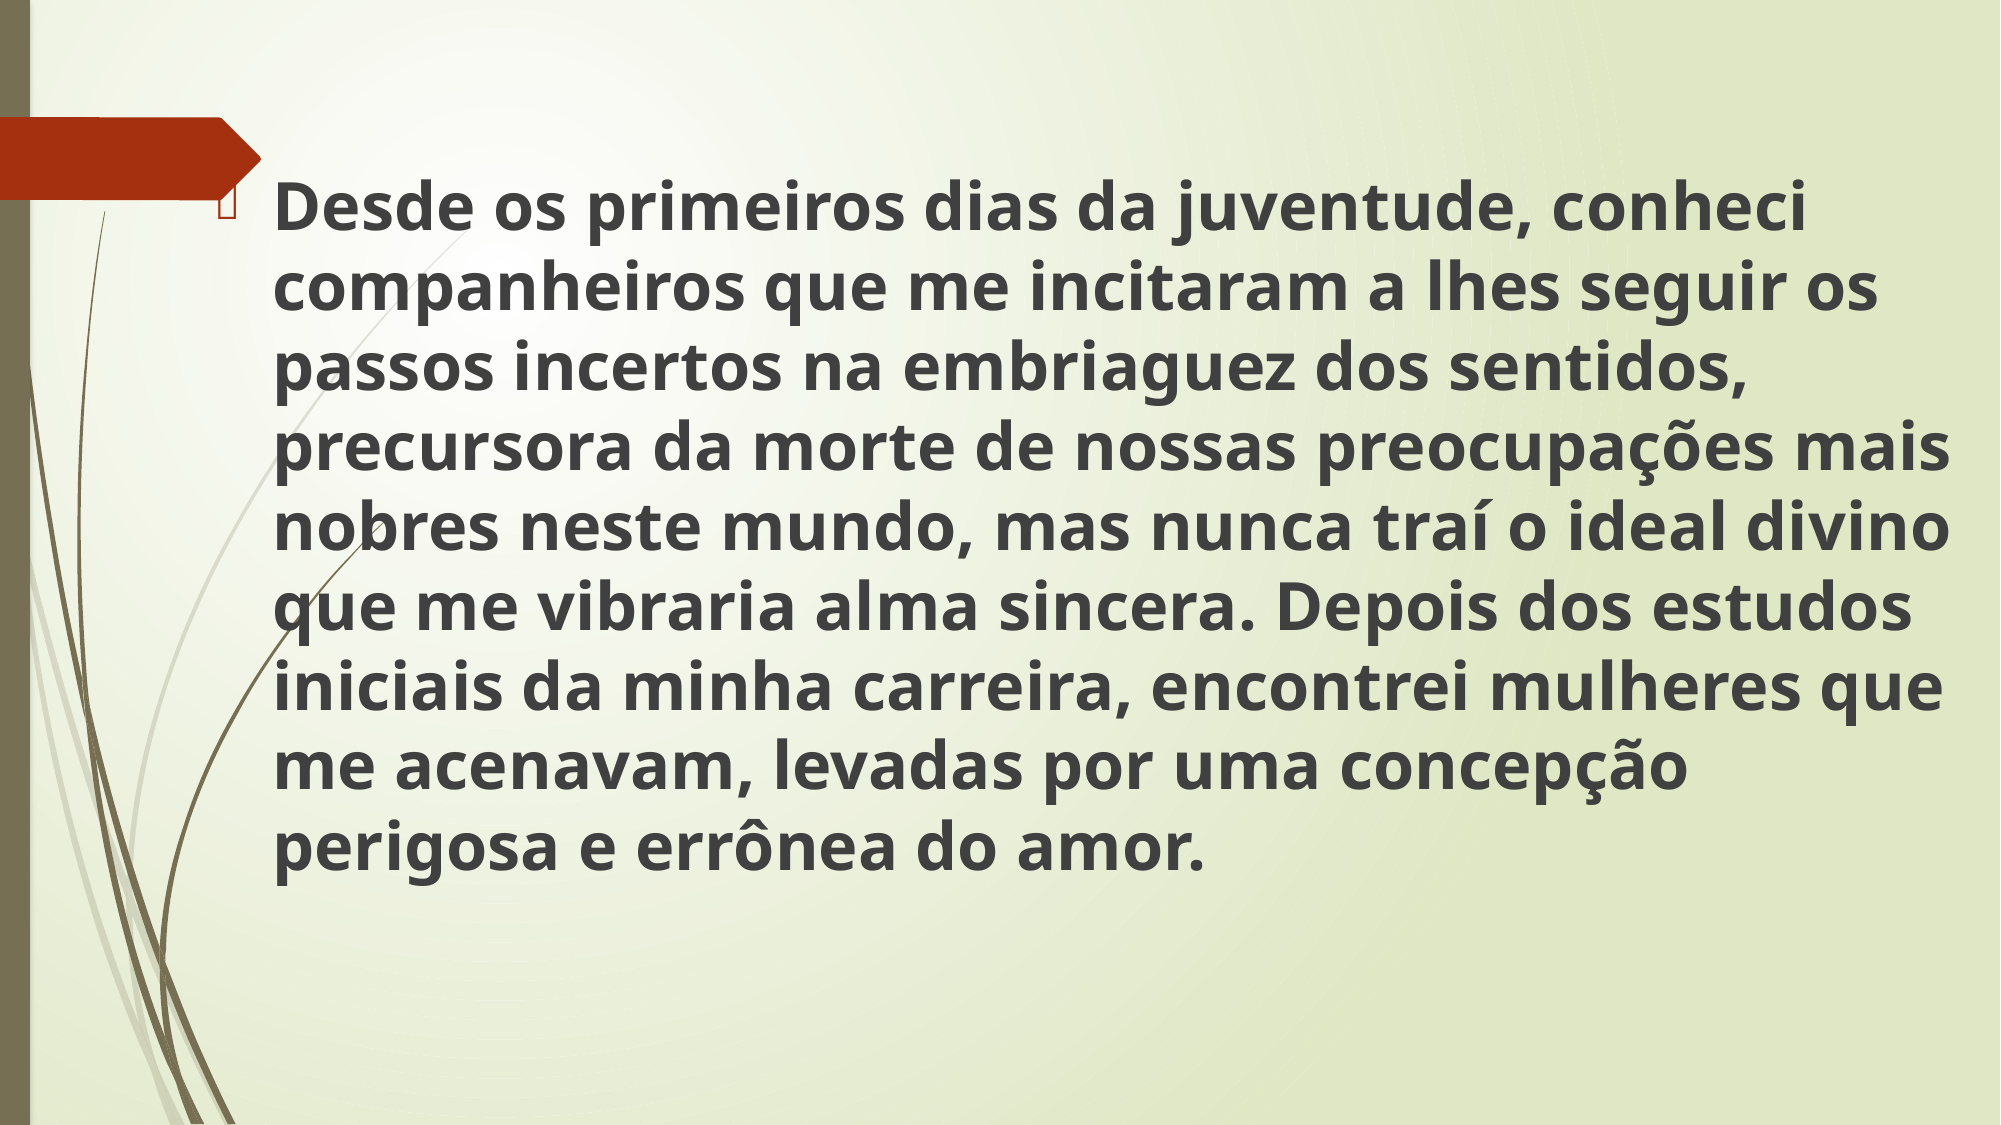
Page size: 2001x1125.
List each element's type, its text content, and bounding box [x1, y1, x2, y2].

list Desde os primeiros dias da juventude, conheci companheiros que me incitaram a lhes seguir os passos incertos na embriaguez dos sentidos, precursora da morte de nossas preocupações mais nobres neste mundo, mas nunca traí o ideal divino que me vibraria alma sincera. Depois dos estudos iniciais da minha carreira, encontrei mulheres que me acenavam, levadas por uma concepção perigosa e errônea do amor. [201, 0, 2000, 1125]
